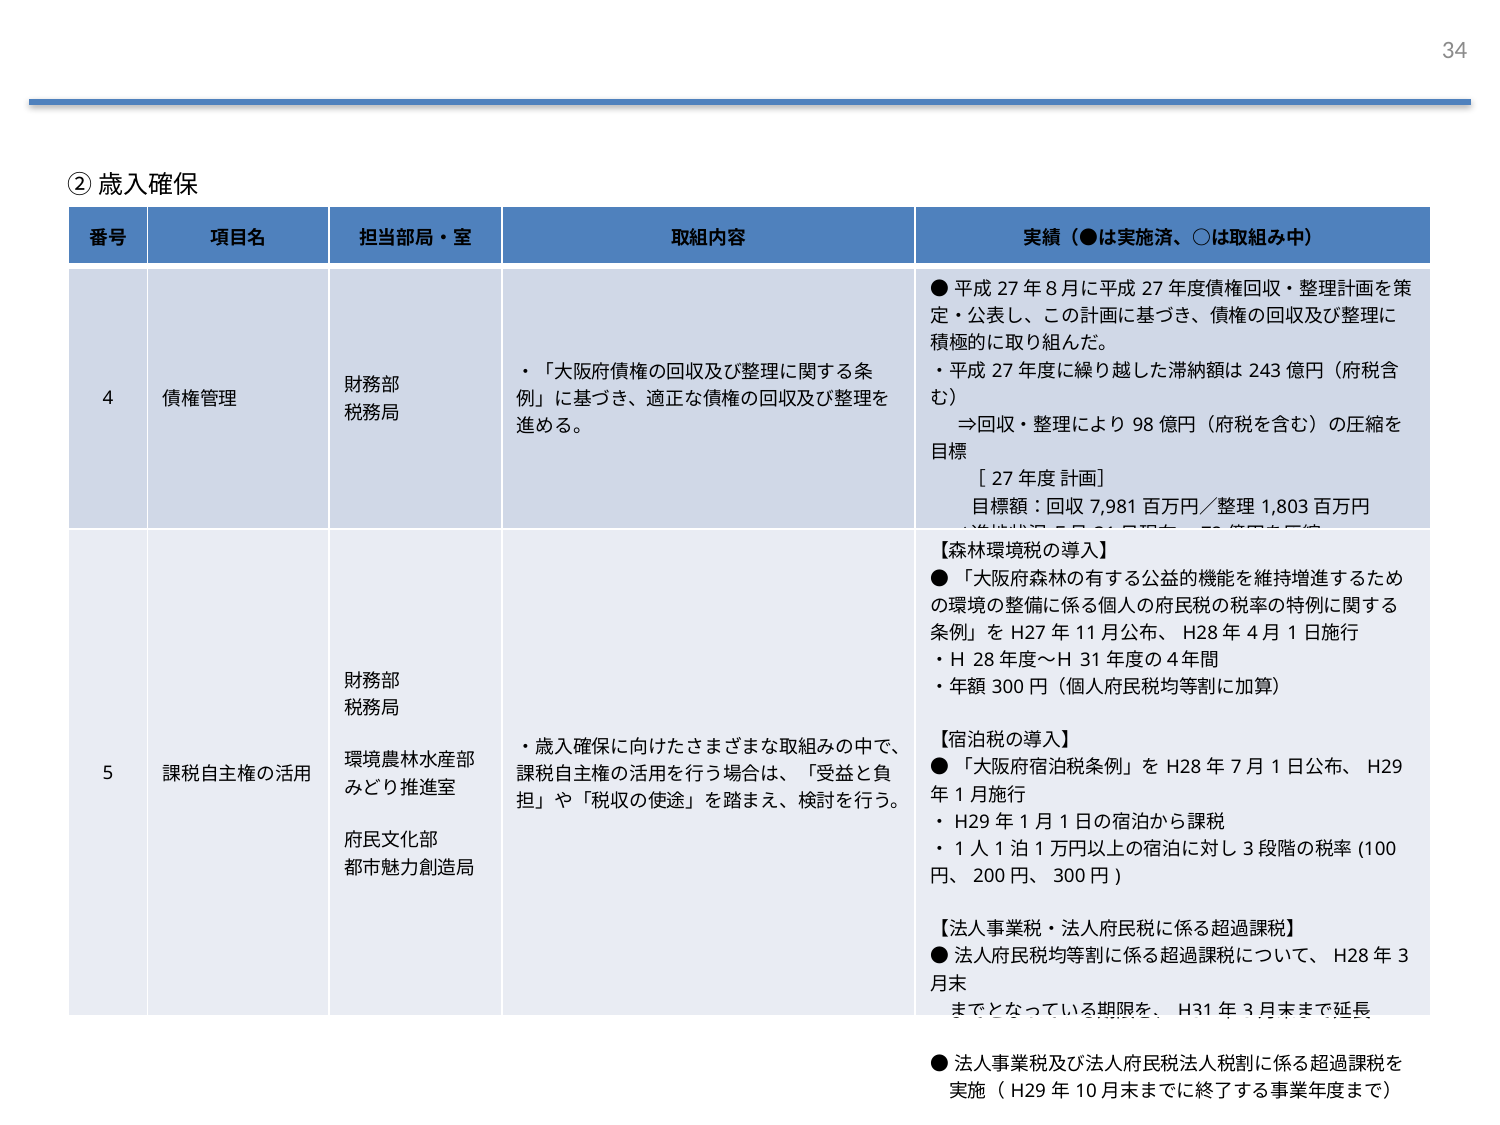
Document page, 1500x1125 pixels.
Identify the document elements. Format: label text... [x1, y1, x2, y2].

table_header 取組内容 [503, 207, 914, 263]
table_cell 5 [69, 530, 147, 1015]
table_cell ・歳入確保に向けたさまざまな取組みの中で、課税自主権の活用を行う場合は、「受益と負担」や「税収の使途」を踏まえ、検討を行う。 [503, 530, 914, 1015]
table_cell 4 [69, 269, 147, 528]
table_cell ●平成27年８月に平成27年度債権回収・整理計画を策定・公表し、この計画に基づき、債権の回収及び整理に積極的に取り組んだ。 ・平成27年度に繰り越した滞納額は243億円（府税含む） ⇒回収・整理により98億円（府税を含む）の圧縮を目標 ［27年度 計画］ 目標額：回収7,981百万円／整理1,803百万円 ⇒進捗状況 ５月31日現在、72億円を圧縮 処理額：回収5,725百万円／整理1,516百万円 [916, 269, 1430, 528]
table_cell 財務部 税務局 環境農林水産部 みどり推進室 府民文化部 都市魅力創造局 [330, 530, 501, 1015]
table_cell 財務部 税務局 [330, 269, 501, 528]
table_cell 債権管理 [148, 269, 328, 528]
table_cell 課税自主権の活用 [148, 530, 328, 1015]
table_header 担当部局・室 [330, 207, 501, 263]
table_header 実績（●は実施済、○は取組み中） [916, 207, 1430, 263]
text_box 34 [1132, 19, 1483, 79]
table_header 番号 [69, 207, 147, 263]
table_header 項目名 [148, 207, 328, 263]
text_box ②歳入確保 [52, 161, 214, 206]
table_cell 【森林環境税の導入】 ●「大阪府森林の有する公益的機能を維持増進するための環境の整備に係る個人の府民税の税率の特例に関する条例」をH27年11月公布、H28年4月1日施行 ・Ｈ28年度～Ｈ31年度の４年間 ・年額300円（個人府民税均等割に加算） 【宿泊税の導入】 ●「大阪府宿泊税条例」をH28年7月1日公布、H29年1月施行 ・H29年1月1日の宿泊から課税 ・1人1泊1万円以上の宿泊に対し3段階の税率(100円、200円、300円) 【法人事業税・法人府民税に係る超過課税】 ●法人府民税均等割に係る超過課税について、H28年3月末 までとなっている期限を、H31年3月末まで延長 ●法人事業税及び法人府民税法人税割に係る超過課税を 実施（H29年10月末までに終了する事業年度まで） [916, 530, 1430, 1015]
table_cell ・「大阪府債権の回収及び整理に関する条例」に基づき、適正な債権の回収及び整理を進める。 [503, 269, 914, 528]
